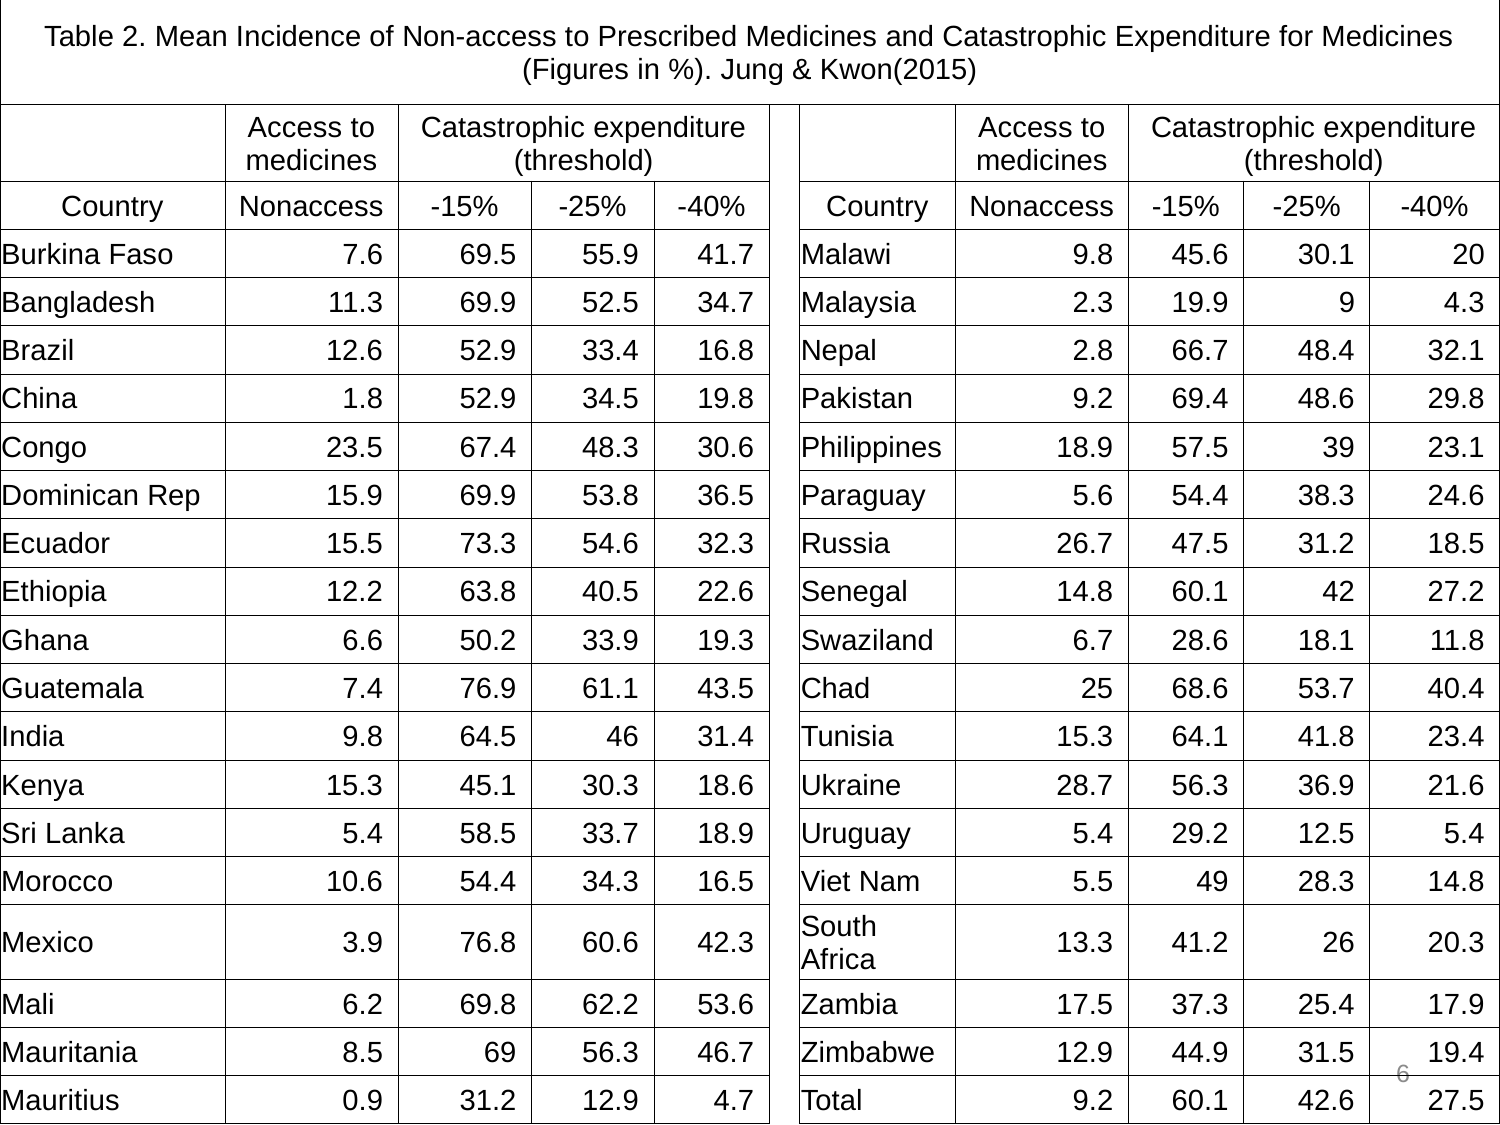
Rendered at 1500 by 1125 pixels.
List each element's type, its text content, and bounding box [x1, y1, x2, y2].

table_cell 25.4 [1244, 980, 1369, 1027]
table_cell [770, 181, 799, 229]
table_cell Pakistan [800, 375, 955, 422]
table_cell 15.9 [226, 471, 398, 518]
table_cell 9 [1244, 278, 1369, 325]
table_cell 55.9 [532, 230, 654, 277]
table_cell 6.7 [956, 616, 1128, 663]
table_cell [770, 1076, 799, 1124]
table_cell 18.6 [655, 761, 769, 808]
table_cell 13.3 [956, 905, 1128, 979]
table_cell 43.5 [655, 664, 769, 711]
table_cell 73.3 [399, 519, 531, 567]
table_cell 16.8 [655, 326, 769, 374]
table_cell India [1, 712, 225, 760]
table_cell [770, 326, 799, 374]
table_cell 31.2 [399, 1076, 531, 1123]
table_cell -15% [399, 182, 531, 229]
table_cell Viet Nam [800, 857, 955, 904]
table_cell 67.4 [399, 423, 531, 470]
table_cell Sri Lanka [1, 809, 225, 856]
table_cell 54.6 [532, 519, 654, 567]
table_cell 17.9 [1370, 980, 1499, 1027]
table_cell 27.5 [1370, 1076, 1499, 1123]
table_cell 2.3 [956, 278, 1128, 325]
table_cell 53.8 [532, 471, 654, 518]
table_cell 14.8 [956, 568, 1128, 615]
table_cell 15.3 [226, 761, 398, 808]
table_cell 52.9 [399, 326, 531, 374]
table_cell 41.7 [655, 230, 769, 277]
table_cell [770, 519, 799, 567]
table_cell 60.1 [1129, 568, 1243, 615]
table_cell [770, 808, 799, 857]
table_cell 69.4 [1129, 375, 1243, 422]
table_cell 27.2 [1370, 568, 1499, 615]
table_cell 47.5 [1129, 519, 1243, 567]
table_cell Uruguay [800, 809, 955, 856]
table_cell Mexico [1, 905, 225, 979]
table_cell -40% [655, 182, 769, 229]
table_cell Catastrophic expenditure (threshold) [399, 105, 769, 181]
table_cell 56.3 [1129, 761, 1243, 808]
table_cell 28.7 [956, 761, 1128, 808]
table_cell Brazil [1, 326, 225, 374]
table_cell 41.2 [1129, 905, 1243, 979]
table_cell 39 [1244, 423, 1369, 470]
table_cell 66.7 [1129, 326, 1243, 374]
table_cell 19.9 [1129, 278, 1243, 325]
table_cell Burkina Faso [1, 230, 225, 277]
table_cell 24.6 [1370, 471, 1499, 518]
table_cell 1.8 [226, 375, 398, 422]
table_cell Ethiopia [1, 568, 225, 615]
table_cell [770, 374, 799, 422]
table_cell 48.6 [1244, 375, 1369, 422]
table_cell Mali [1, 980, 225, 1027]
table_cell -40% [1370, 182, 1499, 229]
table_cell 15.3 [956, 712, 1128, 760]
table_cell 64.1 [1129, 712, 1243, 760]
table_cell Catastrophic expenditure (threshold) [1129, 105, 1499, 181]
table_cell 18.5 [1370, 519, 1499, 567]
table_cell 17.5 [956, 980, 1128, 1027]
table_cell 23.5 [226, 423, 398, 470]
table_cell Senegal [800, 568, 955, 615]
table_header Table 2. Mean Incidence of Non-access to Prescribed Medicines and Catastrophic Expenditure for Medicines (Figures in %). Jung & Kwon(2015) [1, 0, 1499, 104]
table_cell 21.6 [1370, 761, 1499, 808]
table_cell 38.3 [1244, 471, 1369, 518]
table_cell 15.5 [226, 519, 398, 567]
table_cell 31.5 [1244, 1028, 1369, 1075]
table_cell 19.8 [655, 375, 769, 422]
table_cell Zambia [800, 980, 955, 1027]
table_cell 31.4 [655, 712, 769, 760]
table_cell Philippines [800, 423, 955, 470]
table_cell 7.6 [226, 230, 398, 277]
table_cell 69.9 [399, 278, 531, 325]
table_cell 33.4 [532, 326, 654, 374]
table_cell Country [1, 182, 225, 229]
table_cell 69.9 [399, 471, 531, 518]
table_cell 58.5 [399, 809, 531, 856]
table_cell 69.8 [399, 980, 531, 1027]
table_cell 12.6 [226, 326, 398, 374]
table_cell Zimbabwe [800, 1028, 955, 1075]
table_cell Access to medicines [956, 105, 1128, 181]
table_cell [770, 471, 799, 519]
table_cell 48.4 [1244, 326, 1369, 374]
table_cell [770, 760, 799, 808]
table_cell [770, 979, 799, 1027]
table_cell 60.1 [1129, 1076, 1243, 1123]
table_cell Russia [800, 519, 955, 567]
table_cell 62.2 [532, 980, 654, 1027]
table_cell [770, 229, 799, 278]
table_cell 25 [956, 664, 1128, 711]
table_cell Ukraine [800, 761, 955, 808]
table_cell 34.3 [532, 857, 654, 904]
table_cell 7.4 [226, 664, 398, 711]
table_cell Nonaccess [226, 182, 398, 229]
table_cell 53.6 [655, 980, 769, 1027]
table_cell 18.1 [1244, 616, 1369, 663]
table_cell 9.2 [956, 1076, 1128, 1123]
table_cell 20.3 [1370, 905, 1499, 979]
table_cell 9.8 [226, 712, 398, 760]
table_cell 10.6 [226, 857, 398, 904]
table_cell 36.9 [1244, 761, 1369, 808]
table_cell 12.9 [956, 1028, 1128, 1075]
table_cell 12.2 [226, 568, 398, 615]
table_cell [770, 712, 799, 760]
table_cell 60.6 [532, 905, 654, 979]
table_cell 40.4 [1370, 664, 1499, 711]
table_cell Total [800, 1076, 955, 1123]
table_cell Ghana [1, 616, 225, 663]
table_cell Tunisia [800, 712, 955, 760]
table_cell 31.2 [1244, 519, 1369, 567]
table_cell 11.3 [226, 278, 398, 325]
table_cell 45.6 [1129, 230, 1243, 277]
table_cell 33.7 [532, 809, 654, 856]
table_cell 68.6 [1129, 664, 1243, 711]
table_cell Ecuador [1, 519, 225, 567]
table_cell 22.6 [655, 568, 769, 615]
table_cell 30.1 [1244, 230, 1369, 277]
table_cell 42.6 [1244, 1076, 1369, 1123]
table_cell 40.5 [532, 568, 654, 615]
table_cell Dominican Rep [1, 471, 225, 518]
table_cell Kenya [1, 761, 225, 808]
table_cell 30.6 [655, 423, 769, 470]
table_cell 57.5 [1129, 423, 1243, 470]
table_cell 12.9 [532, 1076, 654, 1123]
table_cell 50.2 [399, 616, 531, 663]
table_cell 16.5 [655, 857, 769, 904]
table_cell 49 [1129, 857, 1243, 904]
table_cell 14.8 [1370, 857, 1499, 904]
table_cell 11.8 [1370, 616, 1499, 663]
table_cell 33.9 [532, 616, 654, 663]
table_cell 9.2 [956, 375, 1128, 422]
table_cell Swaziland [800, 616, 955, 663]
table_cell 5.4 [956, 809, 1128, 856]
table_cell 41.8 [1244, 712, 1369, 760]
table_cell 18.9 [655, 809, 769, 856]
table_cell 52.9 [399, 375, 531, 422]
table_cell 32.1 [1370, 326, 1499, 374]
table_cell Mauritius [1, 1076, 225, 1123]
table_cell -25% [1244, 182, 1369, 229]
table_cell 42 [1244, 568, 1369, 615]
table_cell Country [800, 182, 955, 229]
table_cell 8.5 [226, 1028, 398, 1075]
table_cell China [1, 375, 225, 422]
table_cell 4.7 [655, 1076, 769, 1123]
table_cell 9.8 [956, 230, 1128, 277]
table_cell Mauritania [1, 1028, 225, 1075]
table_cell 23.4 [1370, 712, 1499, 760]
table_cell 69 [399, 1028, 531, 1075]
table_cell 5.4 [1370, 809, 1499, 856]
table_cell [770, 857, 799, 905]
table_cell Morocco [1, 857, 225, 904]
table_cell 46.7 [655, 1028, 769, 1075]
table_cell 45.1 [399, 761, 531, 808]
table_cell 44.9 [1129, 1028, 1243, 1075]
table_cell 54.4 [1129, 471, 1243, 518]
table_cell 63.8 [399, 568, 531, 615]
table_cell Nonaccess [956, 182, 1128, 229]
table_cell 76.8 [399, 905, 531, 979]
table_cell 28.3 [1244, 857, 1369, 904]
table_cell -15% [1129, 182, 1243, 229]
table_cell [1, 105, 225, 181]
table_cell Access to medicines [226, 105, 398, 181]
table_cell 0.9 [226, 1076, 398, 1123]
table_cell 56.3 [532, 1028, 654, 1075]
table_cell 46 [532, 712, 654, 760]
table_cell 2.8 [956, 326, 1128, 374]
table_cell Malawi [800, 230, 955, 277]
table_cell 4.3 [1370, 278, 1499, 325]
table_cell 6.6 [226, 616, 398, 663]
table_cell 26.7 [956, 519, 1128, 567]
table_cell 3.9 [226, 905, 398, 979]
table_cell 30.3 [532, 761, 654, 808]
table_cell 48.3 [532, 423, 654, 470]
table_cell Guatemala [1, 664, 225, 711]
table_cell 34.7 [655, 278, 769, 325]
table_cell 36.5 [655, 471, 769, 518]
table_cell 6.2 [226, 980, 398, 1027]
table_cell [770, 422, 799, 471]
table_cell [770, 615, 799, 664]
table_cell South Africa [800, 905, 955, 979]
table_cell [770, 664, 799, 712]
table_cell 64.5 [399, 712, 531, 760]
table_cell 29.2 [1129, 809, 1243, 856]
table_cell 54.4 [399, 857, 531, 904]
table_cell 42.3 [655, 905, 769, 979]
table_cell 69.5 [399, 230, 531, 277]
table_cell 76.9 [399, 664, 531, 711]
table_cell Nepal [800, 326, 955, 374]
table_cell 5.5 [956, 857, 1128, 904]
table_cell [770, 567, 799, 615]
table_cell Paraguay [800, 471, 955, 518]
table_cell 29.8 [1370, 375, 1499, 422]
table_cell 5.4 [226, 809, 398, 856]
table_cell 53.7 [1244, 664, 1369, 711]
table_cell [800, 105, 955, 181]
table_cell Malaysia [800, 278, 955, 325]
table_cell -25% [532, 182, 654, 229]
table_cell [770, 278, 799, 326]
table_cell 26 [1244, 905, 1369, 979]
table_cell 20 [1370, 230, 1499, 277]
table_cell [770, 105, 799, 181]
table_cell 19.3 [655, 616, 769, 663]
table_cell Congo [1, 423, 225, 470]
table_cell 32.3 [655, 519, 769, 567]
table_cell 18.9 [956, 423, 1128, 470]
table_cell [770, 905, 799, 979]
table_cell 12.5 [1244, 809, 1369, 856]
table_cell [770, 1027, 799, 1076]
table_cell 23.1 [1370, 423, 1499, 470]
table_cell Bangladesh [1, 278, 225, 325]
table_cell 37.3 [1129, 980, 1243, 1027]
table_cell 52.5 [532, 278, 654, 325]
table_cell Chad [800, 664, 955, 711]
table_cell 61.1 [532, 664, 654, 711]
table_cell 34.5 [532, 375, 654, 422]
table_cell 28.6 [1129, 616, 1243, 663]
table_cell 19.4 [1370, 1028, 1499, 1075]
table_cell 5.6 [956, 471, 1128, 518]
